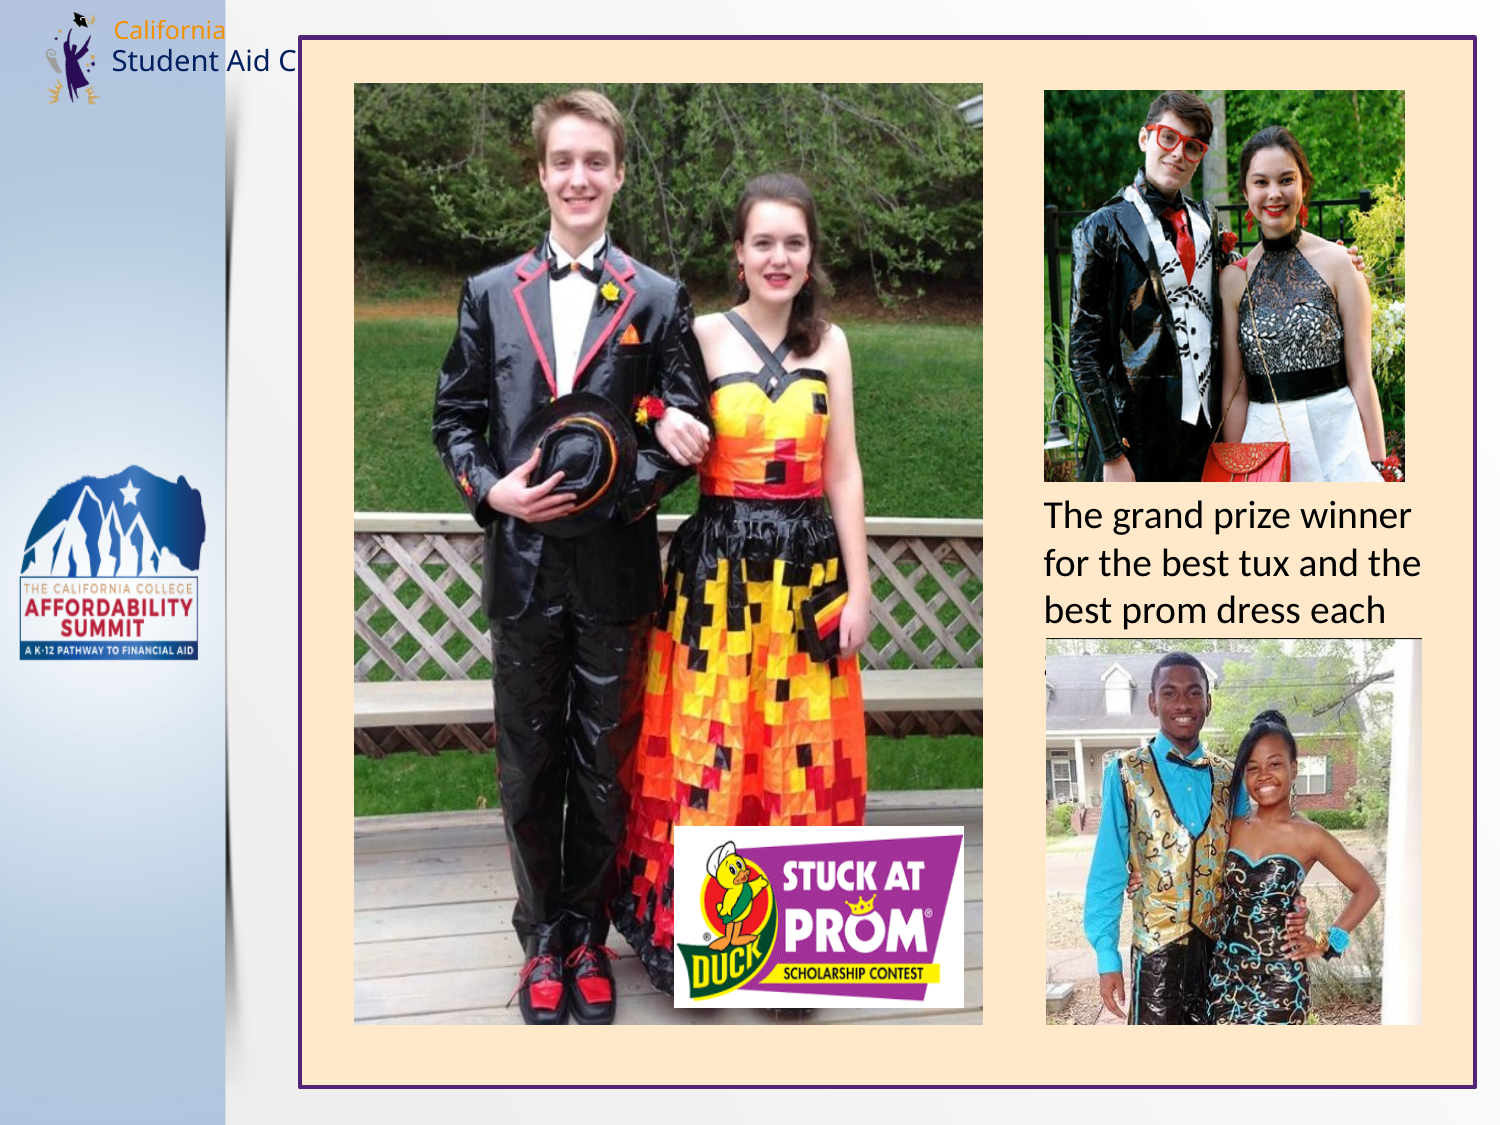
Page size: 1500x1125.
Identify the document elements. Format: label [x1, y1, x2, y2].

text_box [299, 37, 1476, 1088]
picture [0, 0, 1500, 1125]
